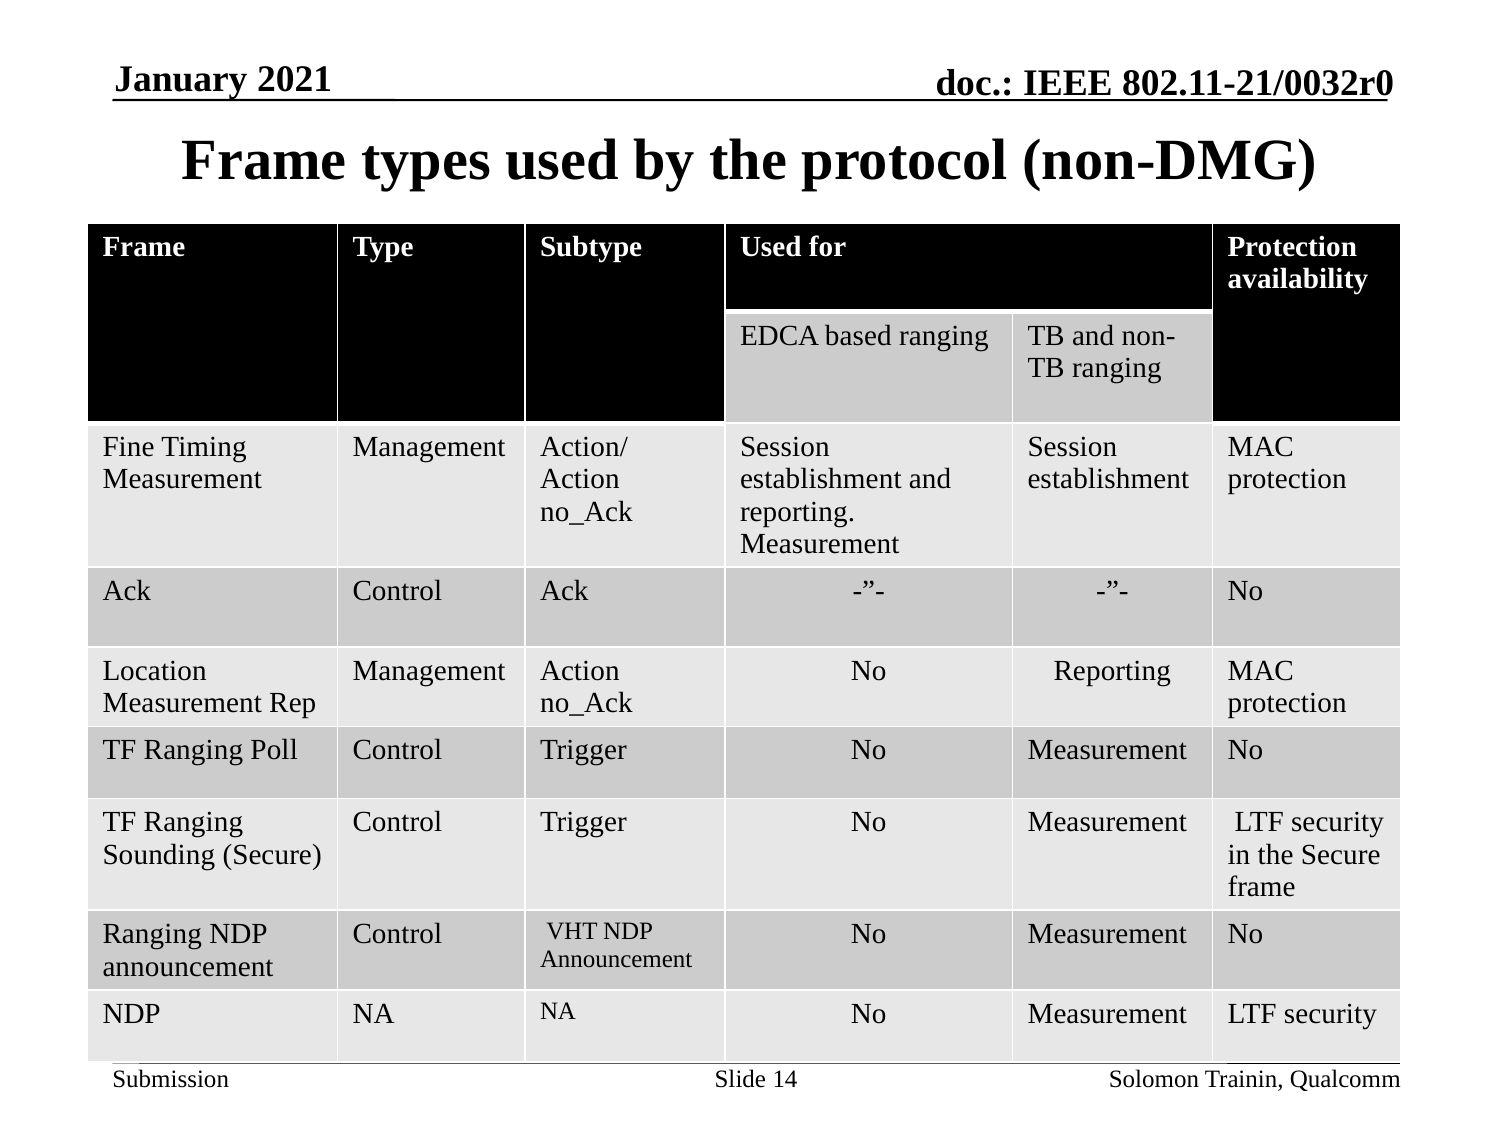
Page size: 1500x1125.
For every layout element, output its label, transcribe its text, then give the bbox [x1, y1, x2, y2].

table_cell Control [338, 799, 524, 909]
table_cell LTF security in the Secure frame [1213, 799, 1400, 909]
table_cell No [726, 727, 1012, 798]
table_header Subtype [526, 224, 724, 421]
table_cell No [1213, 911, 1400, 989]
table_cell Control [338, 911, 524, 989]
table_cell Trigger [526, 727, 724, 798]
table_cell Location Measurement Rep [88, 648, 337, 726]
table_cell Session establishment [1013, 424, 1212, 566]
table_cell Measurement [1013, 799, 1212, 909]
table_cell Reporting [1013, 648, 1212, 726]
table_cell Trigger [526, 799, 724, 909]
table_cell VHT NDP Announcement [526, 911, 724, 989]
table_cell NA [526, 991, 724, 1061]
table_cell Measurement [1013, 911, 1212, 989]
table_header Type [338, 224, 524, 421]
table_cell -”- [1013, 568, 1212, 646]
table_cell Session establishment and reporting. Measurement [726, 424, 1012, 566]
table_cell LTF security [1213, 991, 1400, 1061]
table_cell Measurement [1013, 991, 1212, 1061]
table_cell EDCA based ranging [726, 314, 1012, 422]
table_cell Action/ Action no_Ack [526, 426, 724, 566]
table_cell No [1213, 568, 1400, 646]
table_cell TF Ranging Sounding (Secure) [88, 799, 337, 909]
table_cell No [726, 648, 1012, 726]
table_cell Ack [526, 568, 724, 646]
table_cell No [726, 911, 1012, 989]
table_cell No [1213, 727, 1400, 798]
table_cell Fine Timing Measurement [88, 426, 337, 566]
table_header Used for [726, 224, 1212, 309]
table_cell Management [338, 426, 524, 566]
table_cell -”- [726, 568, 1012, 646]
table_header Frame [88, 224, 337, 421]
table_cell No [726, 991, 1012, 1061]
table_cell MAC protection [1213, 648, 1400, 726]
title Frame types used by the protocol (non-DMG) [112, 112, 1388, 201]
table_cell No [726, 799, 1012, 909]
table_cell TF Ranging Poll [88, 727, 337, 798]
table_cell Control [338, 568, 524, 646]
table_header Protection availability [1213, 224, 1400, 421]
table_cell NA [338, 991, 524, 1061]
slide_number Slide 14 [712, 1061, 800, 1123]
table_cell MAC protection [1213, 426, 1400, 566]
table_cell Management [338, 648, 524, 726]
footer Solomon Trainin, Qualcomm [878, 1061, 1402, 1093]
table_cell Ack [88, 568, 337, 646]
table_cell Measurement [1013, 727, 1212, 798]
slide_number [114, 54, 423, 100]
table_cell TB and non-TB ranging [1013, 314, 1212, 422]
table_cell Control [338, 727, 524, 798]
table_cell NDP [88, 991, 337, 1061]
table_cell Ranging NDP announcement [88, 911, 337, 989]
table_cell Action no_Ack [526, 648, 724, 726]
